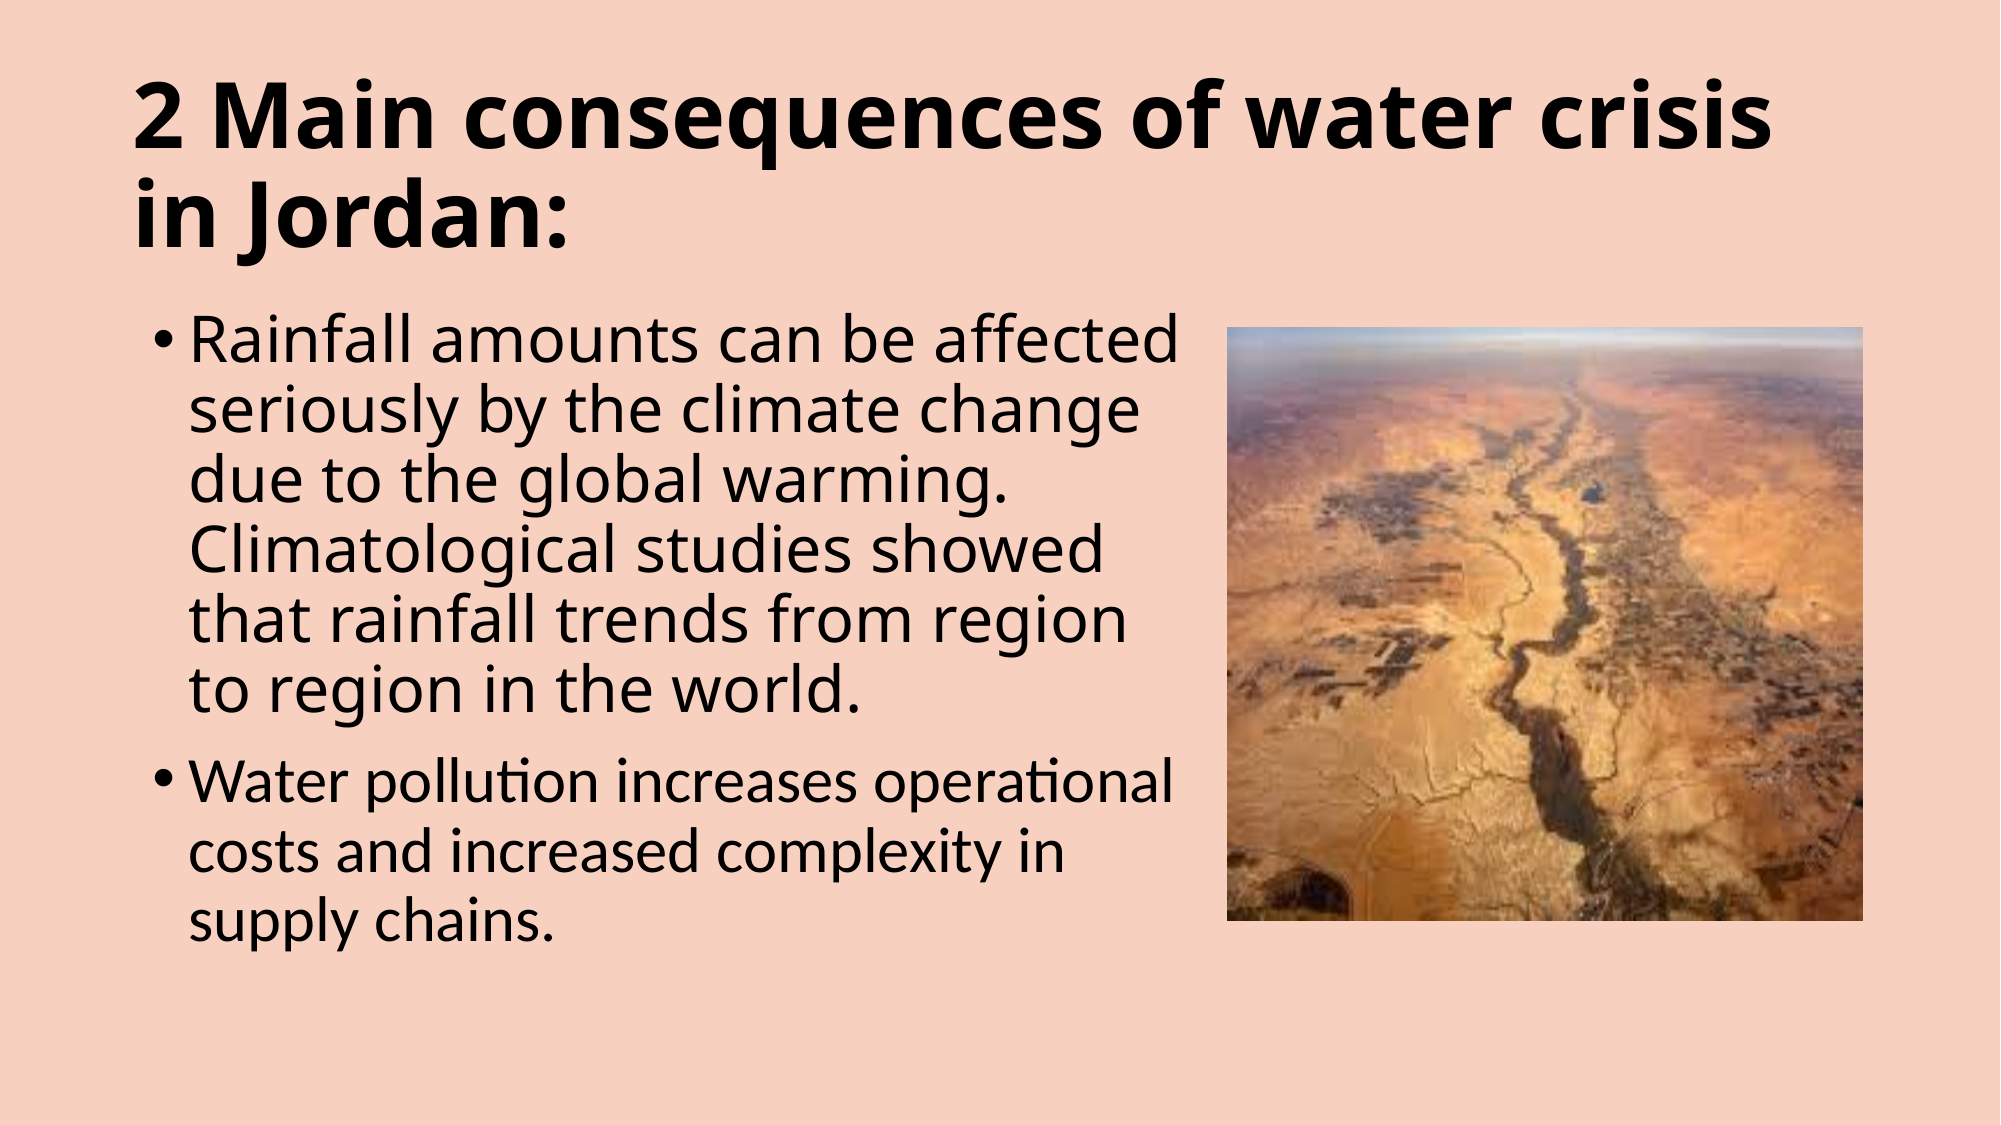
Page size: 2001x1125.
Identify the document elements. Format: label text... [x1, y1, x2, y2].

title 2 Main consequences of water crisis in Jordan: [117, 59, 1863, 278]
list Rainfall amounts can be affected seriously by the climate change due to the global warming. Climatological studies showed that rainfall trends from region to region in the world. Water pollution increases operational costs and increased complexity in supply chains. [137, 299, 1205, 1014]
picture [1227, 327, 1863, 921]
